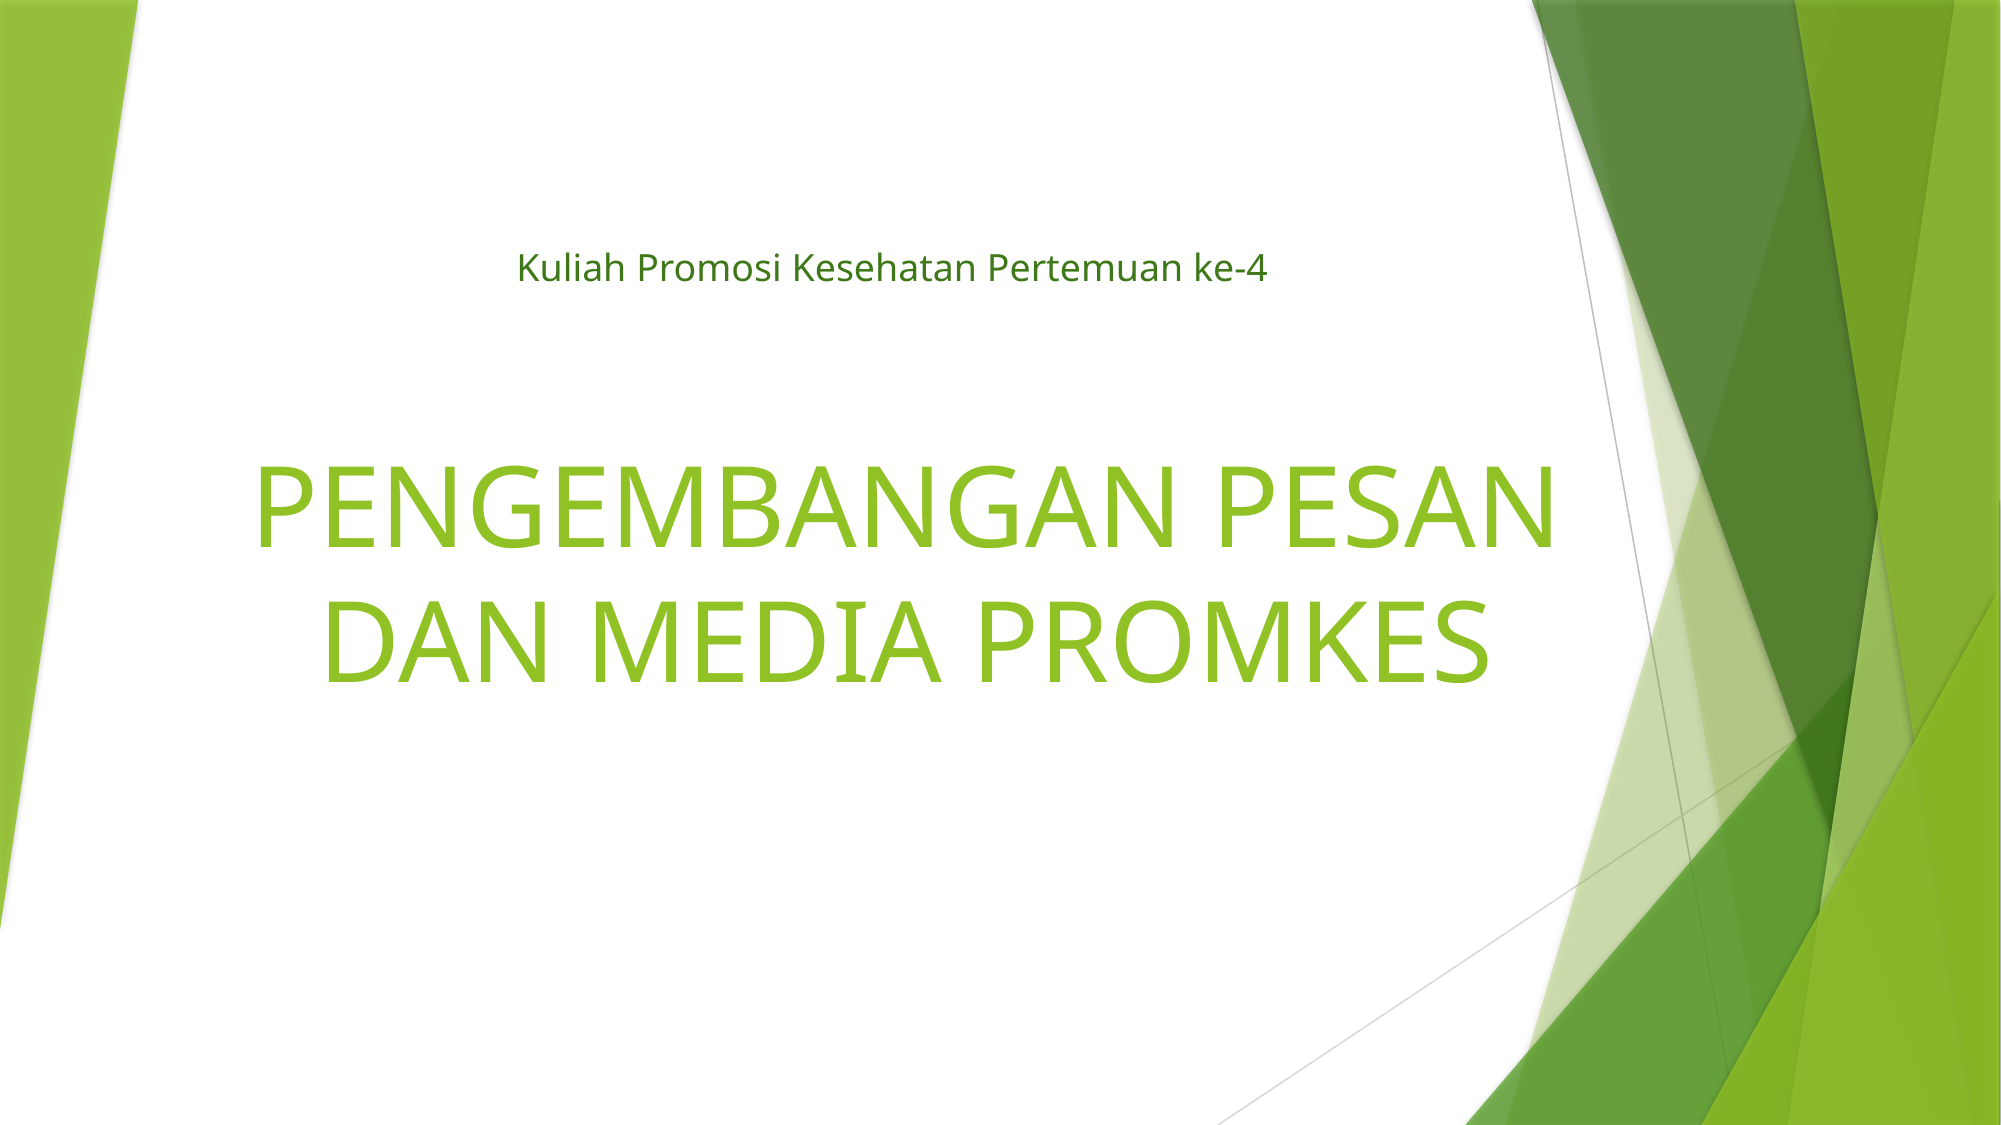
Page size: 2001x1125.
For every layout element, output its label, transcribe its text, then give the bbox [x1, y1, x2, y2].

title PENGEMBANGAN PESAN DAN MEDIA PROMKES [222, 435, 1590, 706]
text_box Kuliah Promosi Kesehatan Pertemuan ke-4 [501, 236, 1284, 297]
